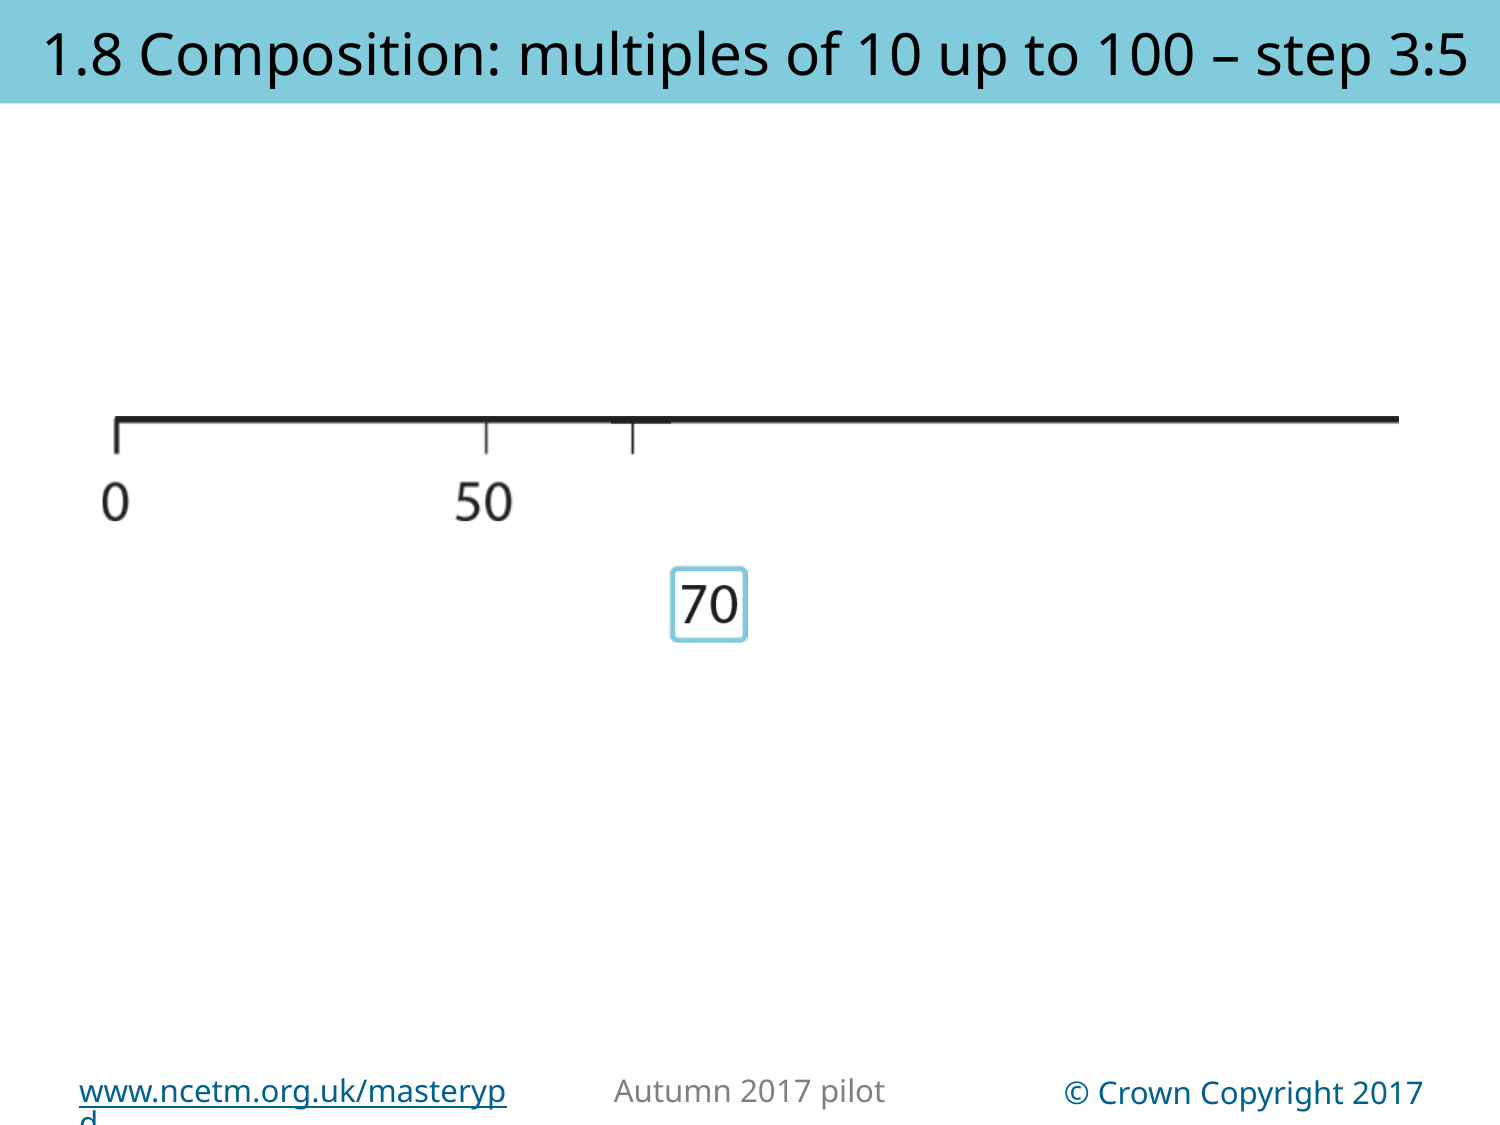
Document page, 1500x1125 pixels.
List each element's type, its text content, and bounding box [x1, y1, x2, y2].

picture [101, 416, 1399, 536]
list 1.8 Composition: multiples of 10 up to 100 – step 3:5 [0, 0, 1500, 104]
picture [666, 562, 751, 644]
